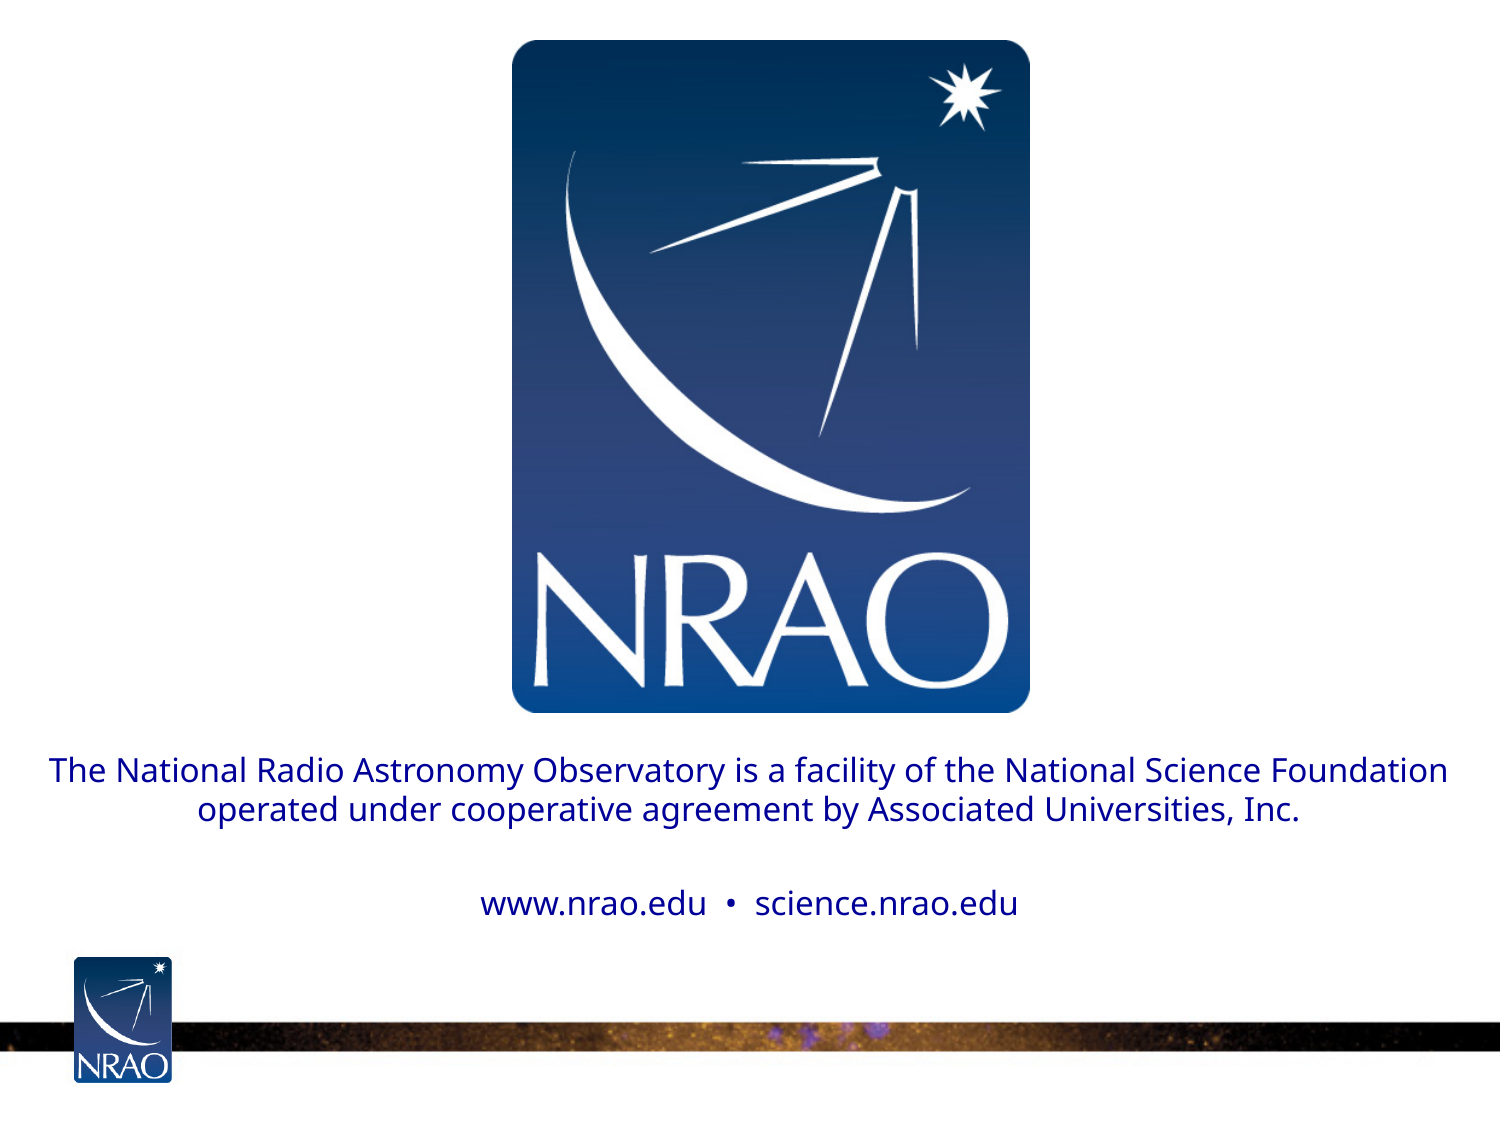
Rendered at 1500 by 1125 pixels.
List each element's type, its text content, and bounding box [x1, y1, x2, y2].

picture [0, 930, 1500, 1125]
picture [0, 0, 1500, 741]
text_box The National Radio Astronomy Observatory is a facility of the National Science Foundation operated under cooperative agreement by Associated Universities, Inc. www.nrao.edu • science.nrao.edu [0, 741, 1500, 930]
